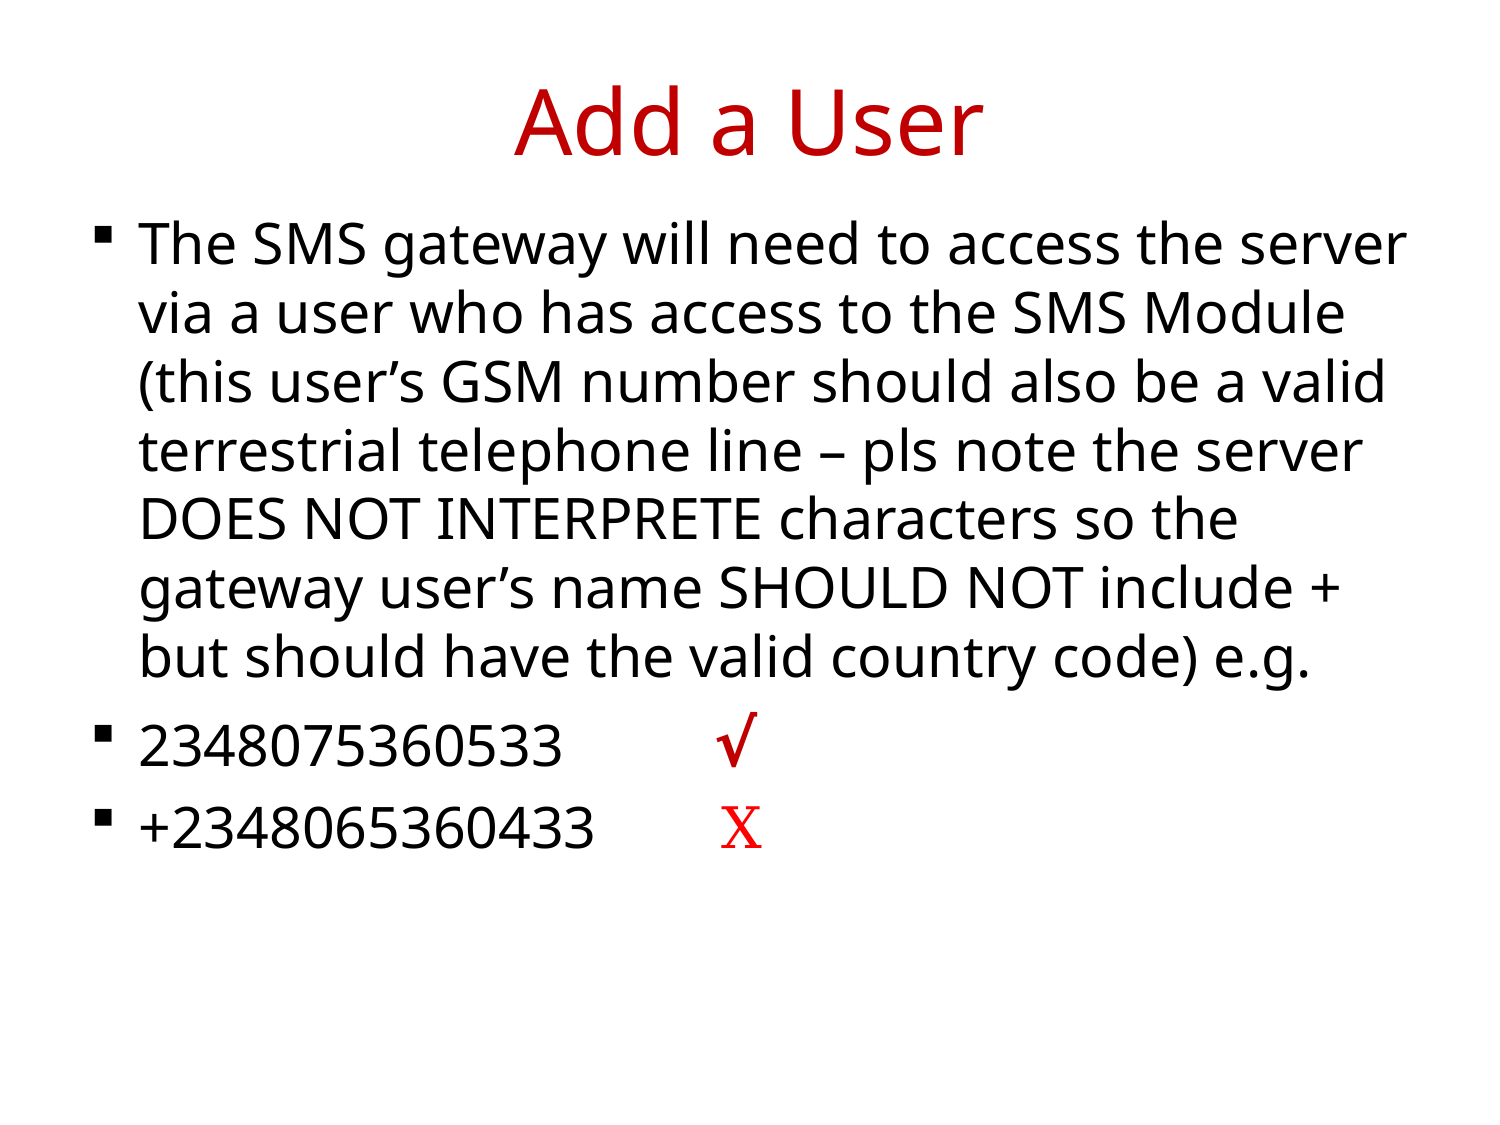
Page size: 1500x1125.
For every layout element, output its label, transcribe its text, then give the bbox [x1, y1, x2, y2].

list The SMS gateway will need to access the server via a user who has access to the SMS Module (this user’s GSM number should also be a valid terrestrial telephone line – pls note the server DOES NOT INTERPRETE characters so the gateway user’s name SHOULD NOT include + but should have the valid country code) e.g. 2348075360533 √ +2348065360433 Χ [75, 200, 1425, 943]
title Add a User [75, 24, 1425, 200]
